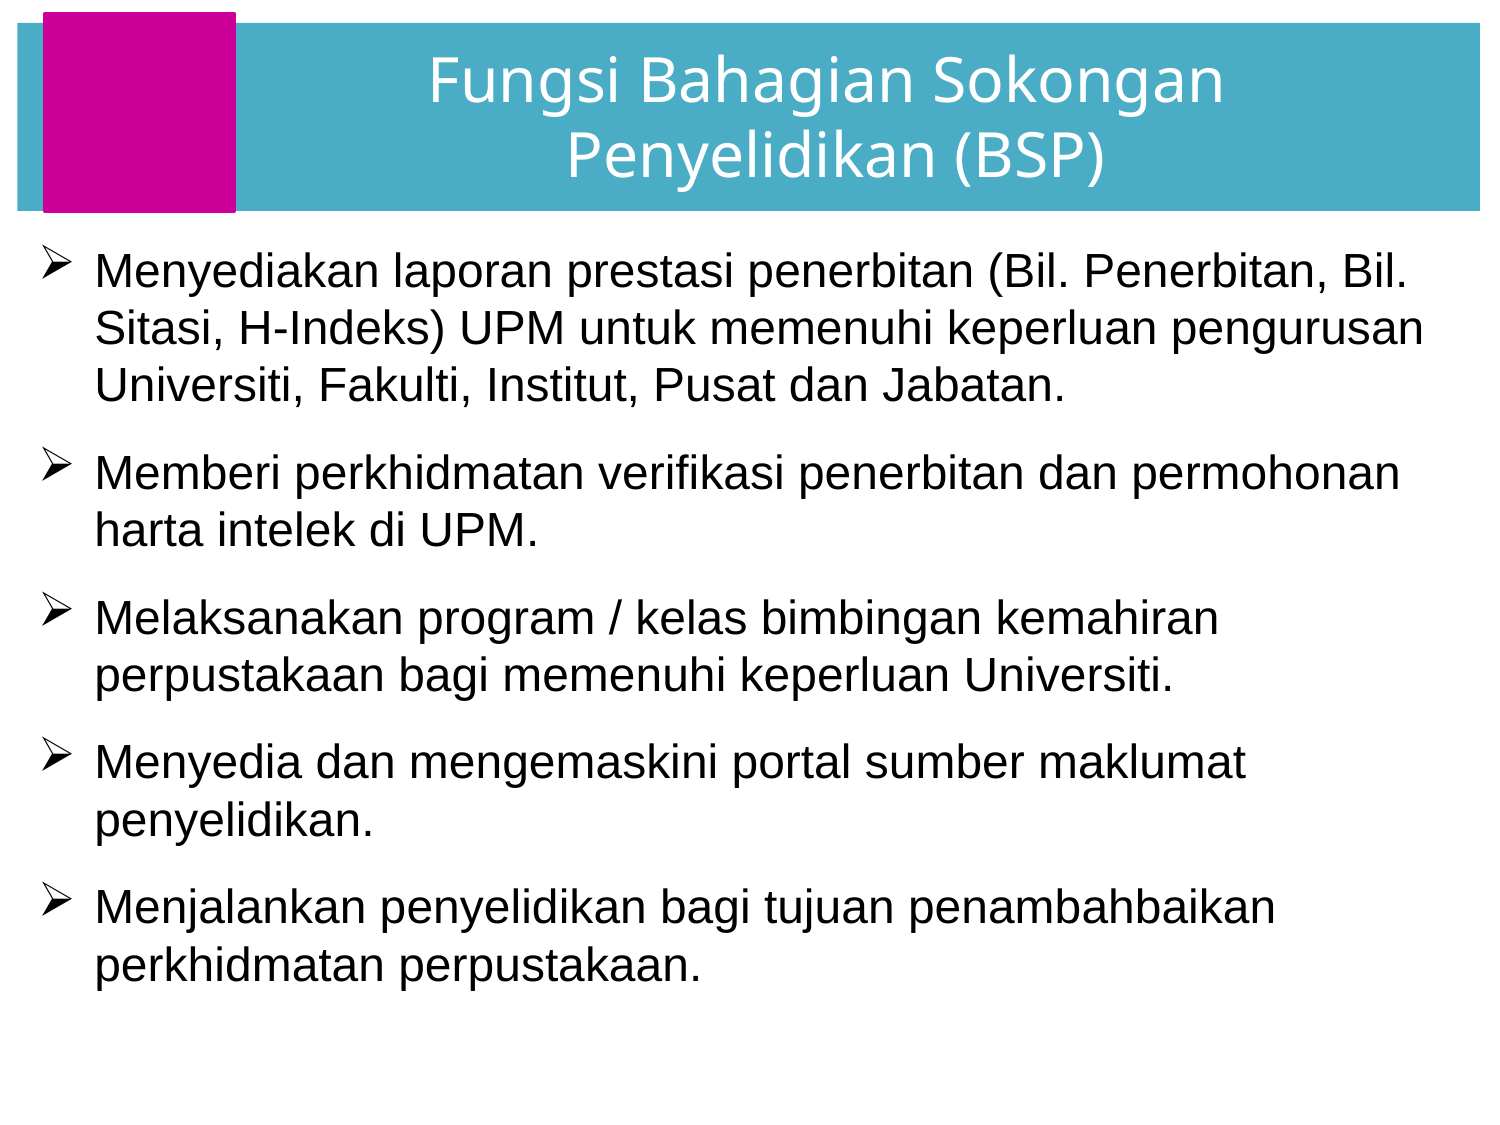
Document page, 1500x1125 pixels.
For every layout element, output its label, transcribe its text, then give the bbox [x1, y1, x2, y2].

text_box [17, 13, 1500, 212]
text_box Menyediakan laporan prestasi penerbitan (Bil. Penerbitan, Bil. Sitasi, H-Indeks) UPM untuk memenuhi keperluan pengurusan Universiti, Fakulti, Institut, Pusat dan Jabatan. Memberi perkhidmatan verifikasi penerbitan dan permohonan harta intelek di UPM. Melaksanakan program / kelas bimbingan kemahiran perpustakaan bagi memenuhi keperluan Universiti. Menyedia dan mengemaskini portal sumber maklumat penyelidikan. Menjalankan penyelidikan bagi tujuan penambahbaikan perkhidmatan perpustakaan. [23, 231, 1465, 999]
